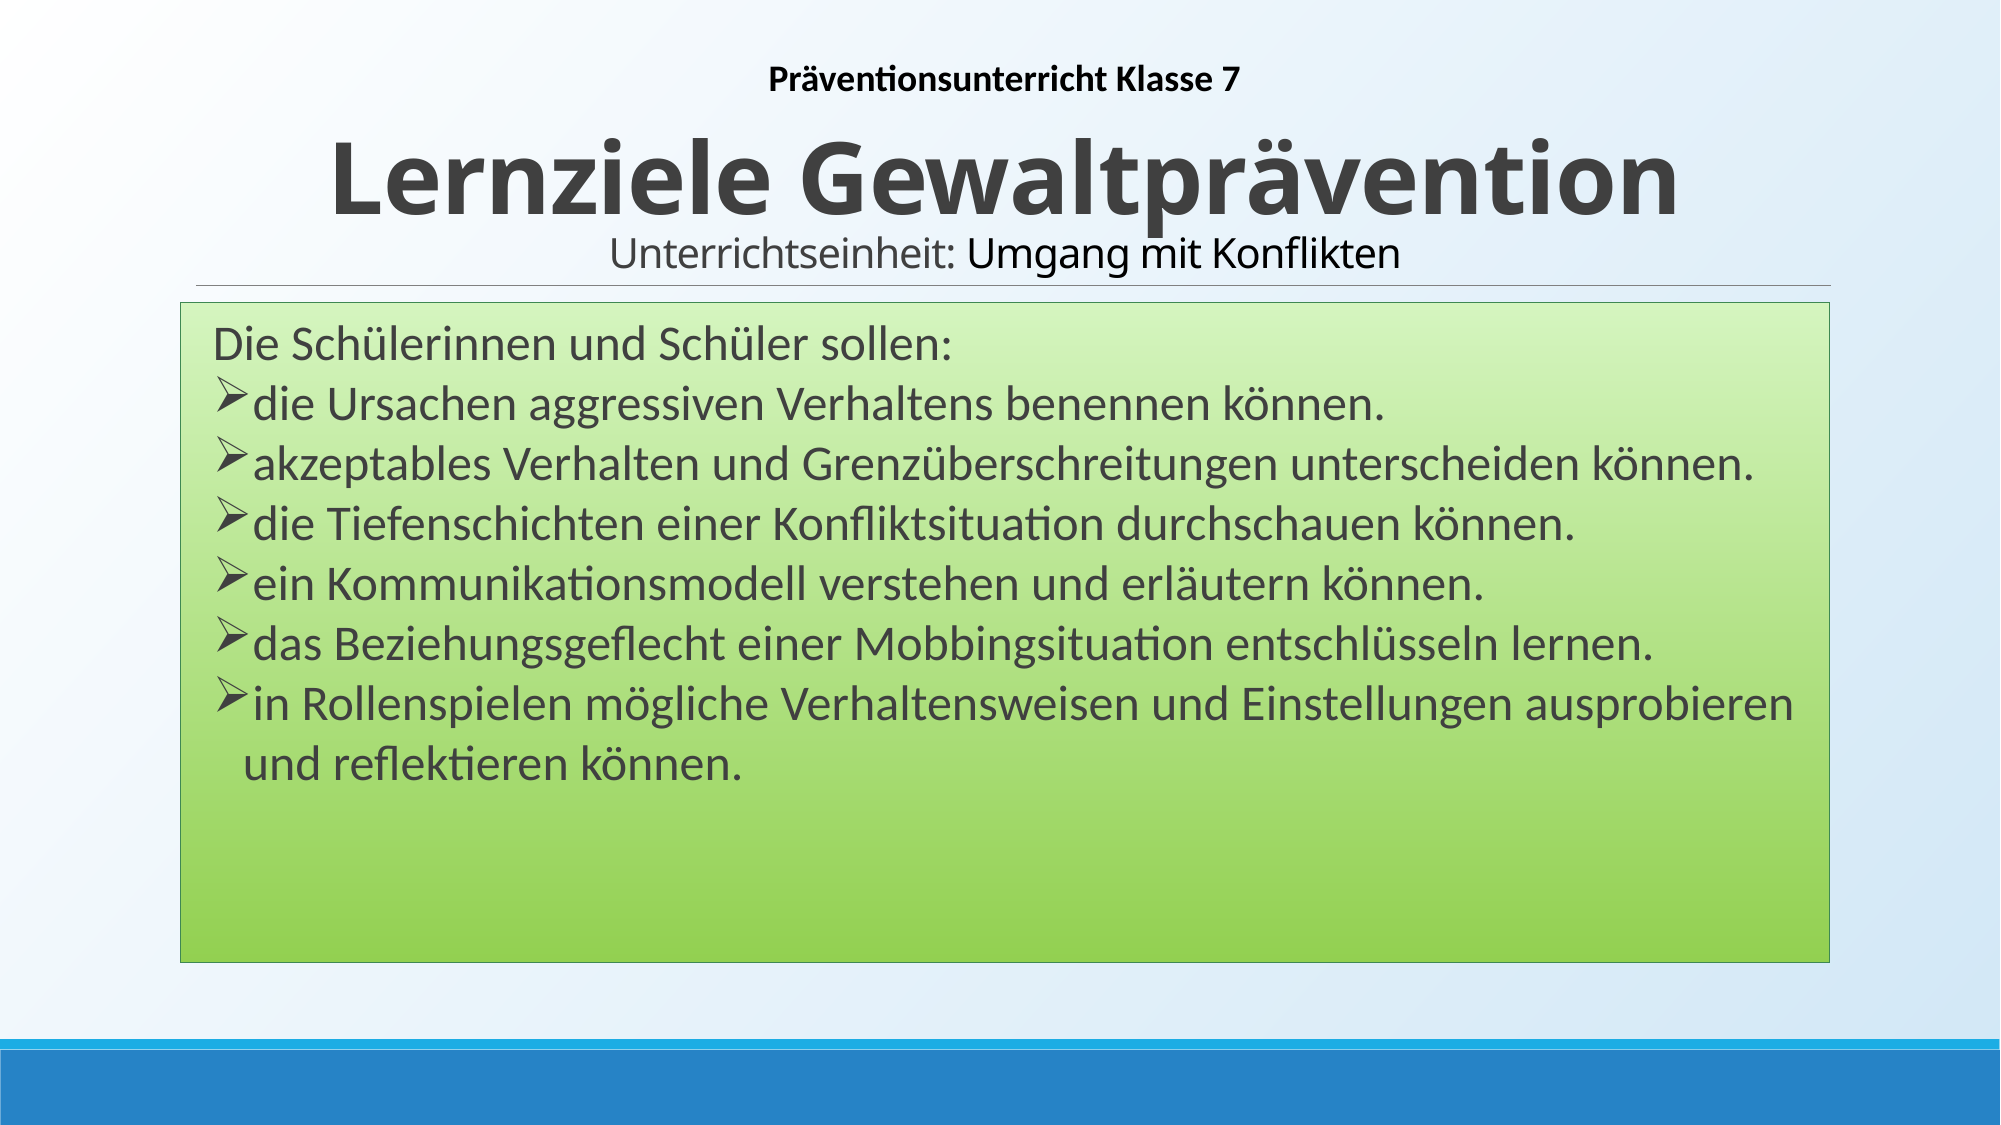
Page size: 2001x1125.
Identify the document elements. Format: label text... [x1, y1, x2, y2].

text_box Präventionsunterricht Klasse 7 [753, 46, 1257, 107]
title Lernziele Gewaltprävention Unterrichtseinheit: Umgang mit Konflikten [180, 47, 1830, 285]
list Die Schülerinnen und Schüler sollen: die Ursachen aggressiven Verhaltens benennen können. akzeptables Verhalten und Grenzüberschreitungen unterscheiden können. die Tiefenschichten einer Konfliktsituation durchschauen können. ein Kommunikationsmodell verstehen und erläutern können. das Beziehungsgeflecht einer Mobbingsituation entschlüsseln lernen. in Rollenspielen mögliche Verhaltensweisen und Einstellungen ausprobieren und reflektieren können. [180, 302, 1830, 963]
